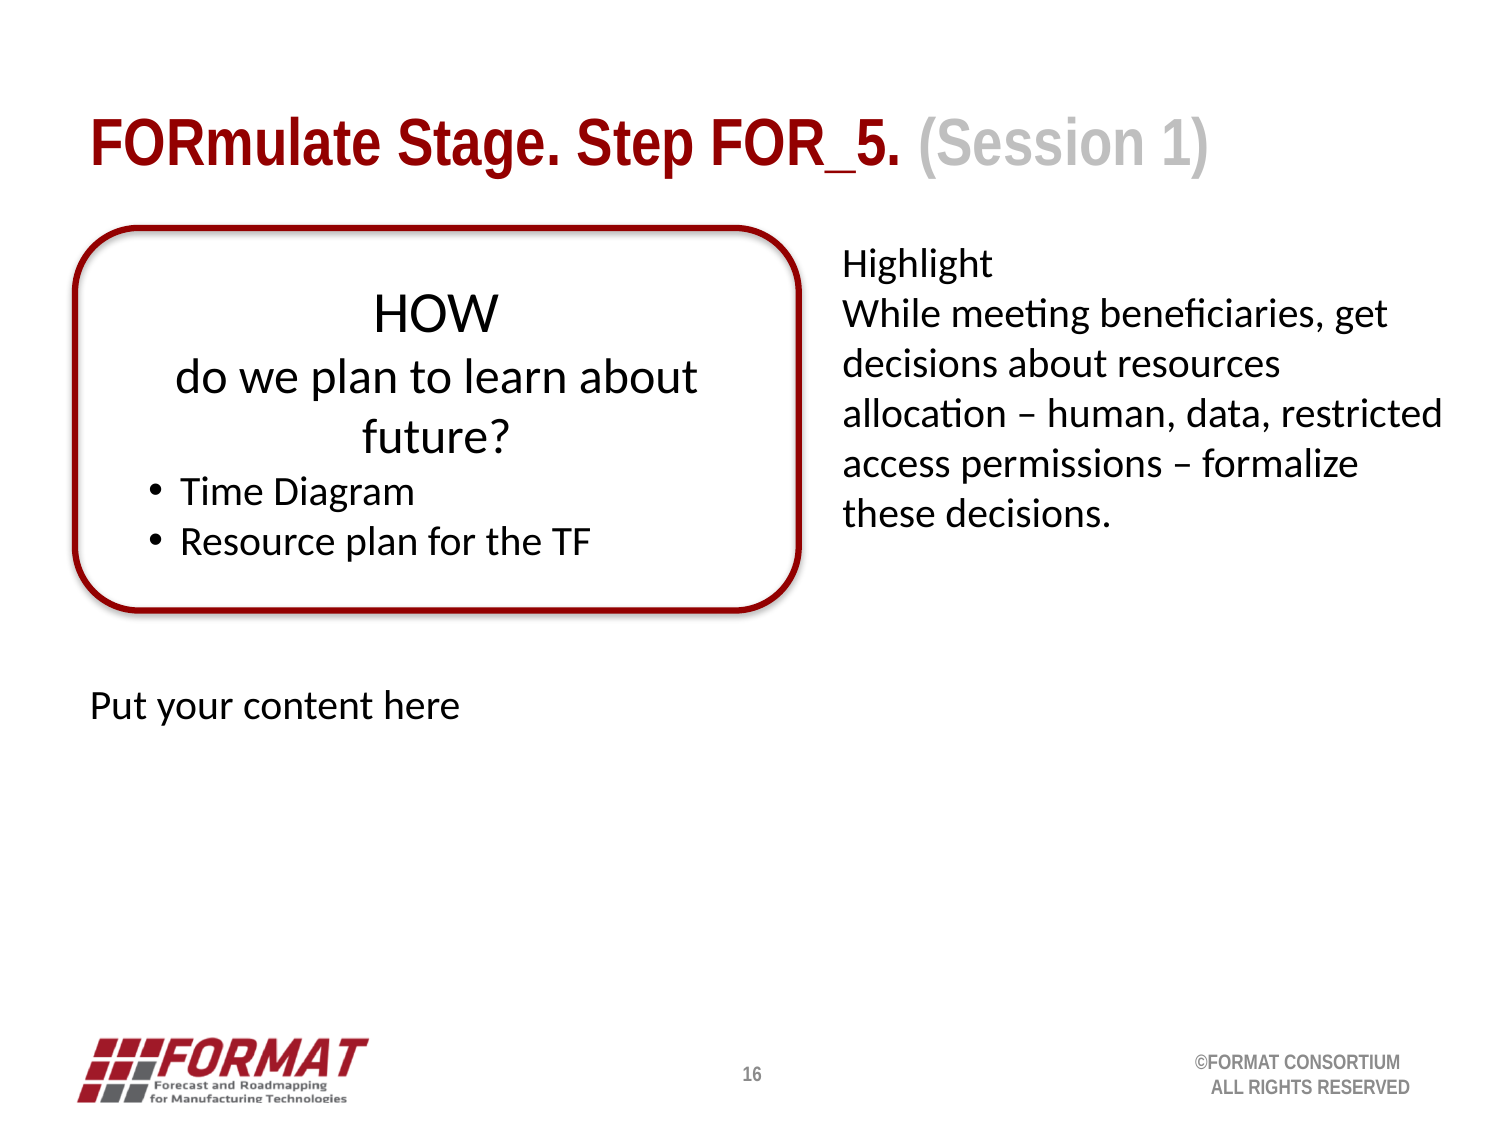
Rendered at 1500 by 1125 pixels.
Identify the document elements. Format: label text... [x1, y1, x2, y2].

footer ©FORMAT CONSORTIUM ALL RIGHTS RESERVED [950, 1043, 1425, 1104]
picture [75, 1037, 371, 1103]
slide_number 16 [577, 1042, 928, 1103]
text_box Highlight While meeting beneficiaries, get decisions about resources allocation – human, data, restricted access permissions – formalize these decisions. [827, 227, 1465, 543]
text_box [74, 227, 800, 612]
text_box Put your content here [74, 670, 1449, 736]
title FORmulate Stage. Step FOR_5. (Session 1) [75, 45, 1425, 233]
text_box HOW do we plan to learn about future? Time Diagram Resource plan for the TF [91, 266, 783, 572]
